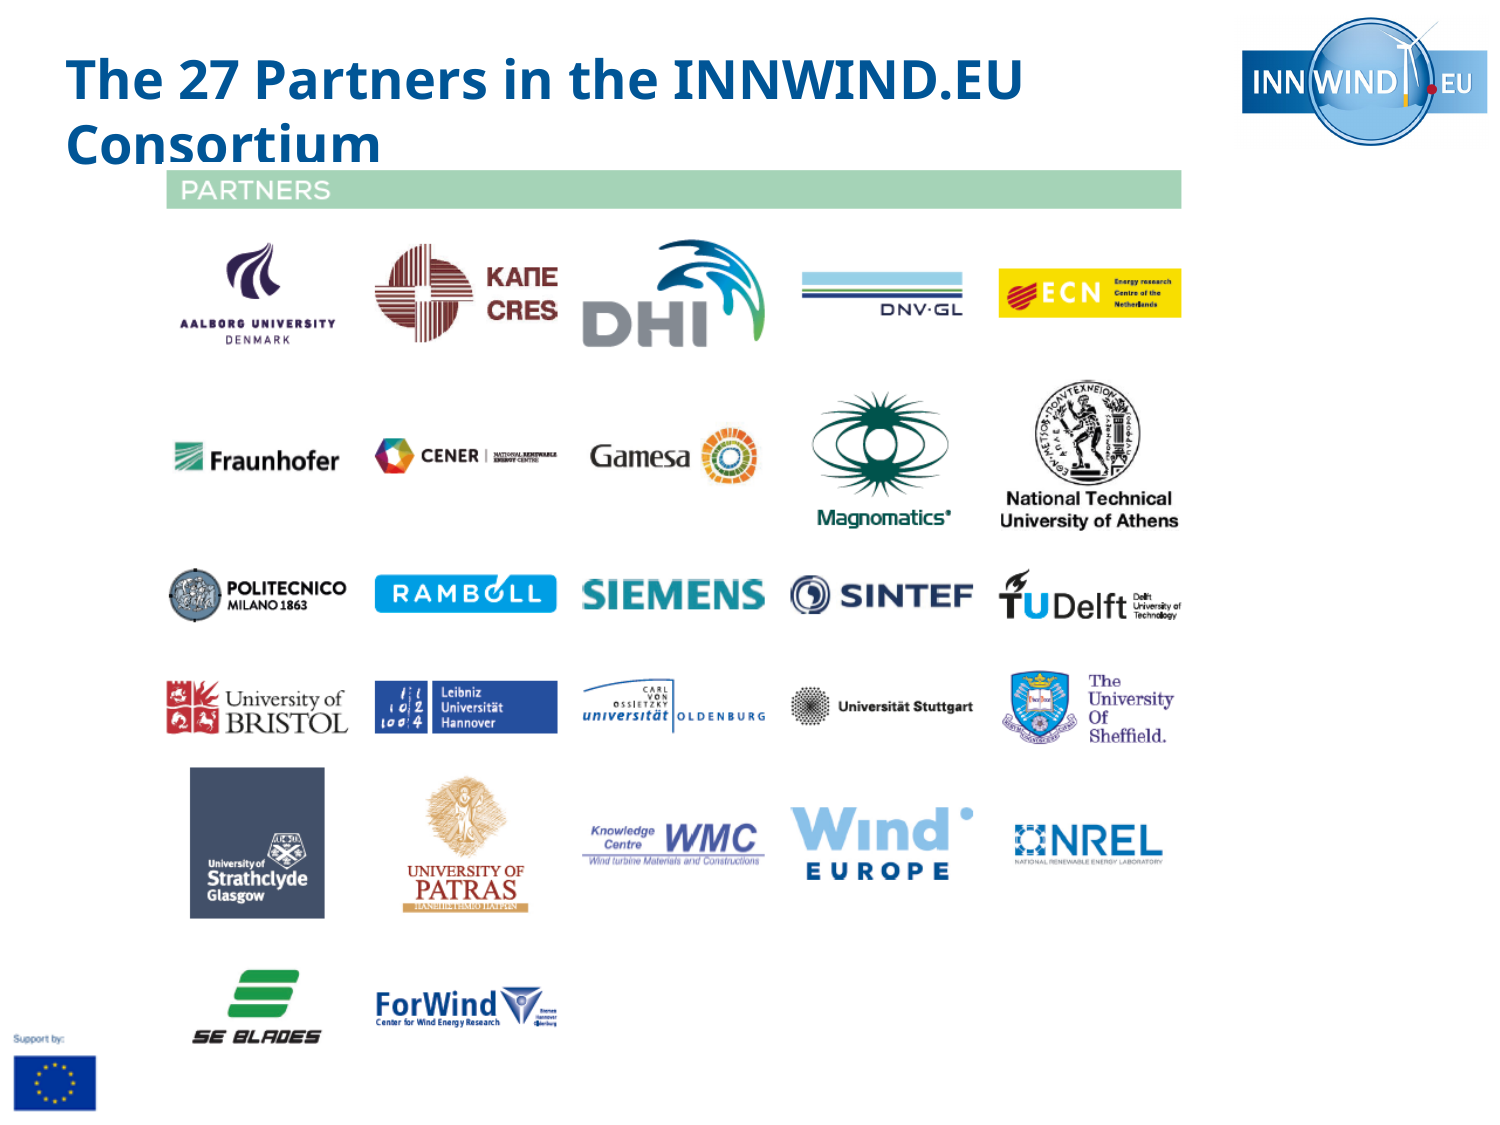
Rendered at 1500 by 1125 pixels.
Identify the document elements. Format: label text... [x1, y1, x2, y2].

title The 27 Partners in the INNWIND.EU Consortium [50, 37, 1363, 135]
picture [1234, 15, 1489, 149]
picture [162, 162, 1288, 1051]
picture [11, 1032, 104, 1113]
